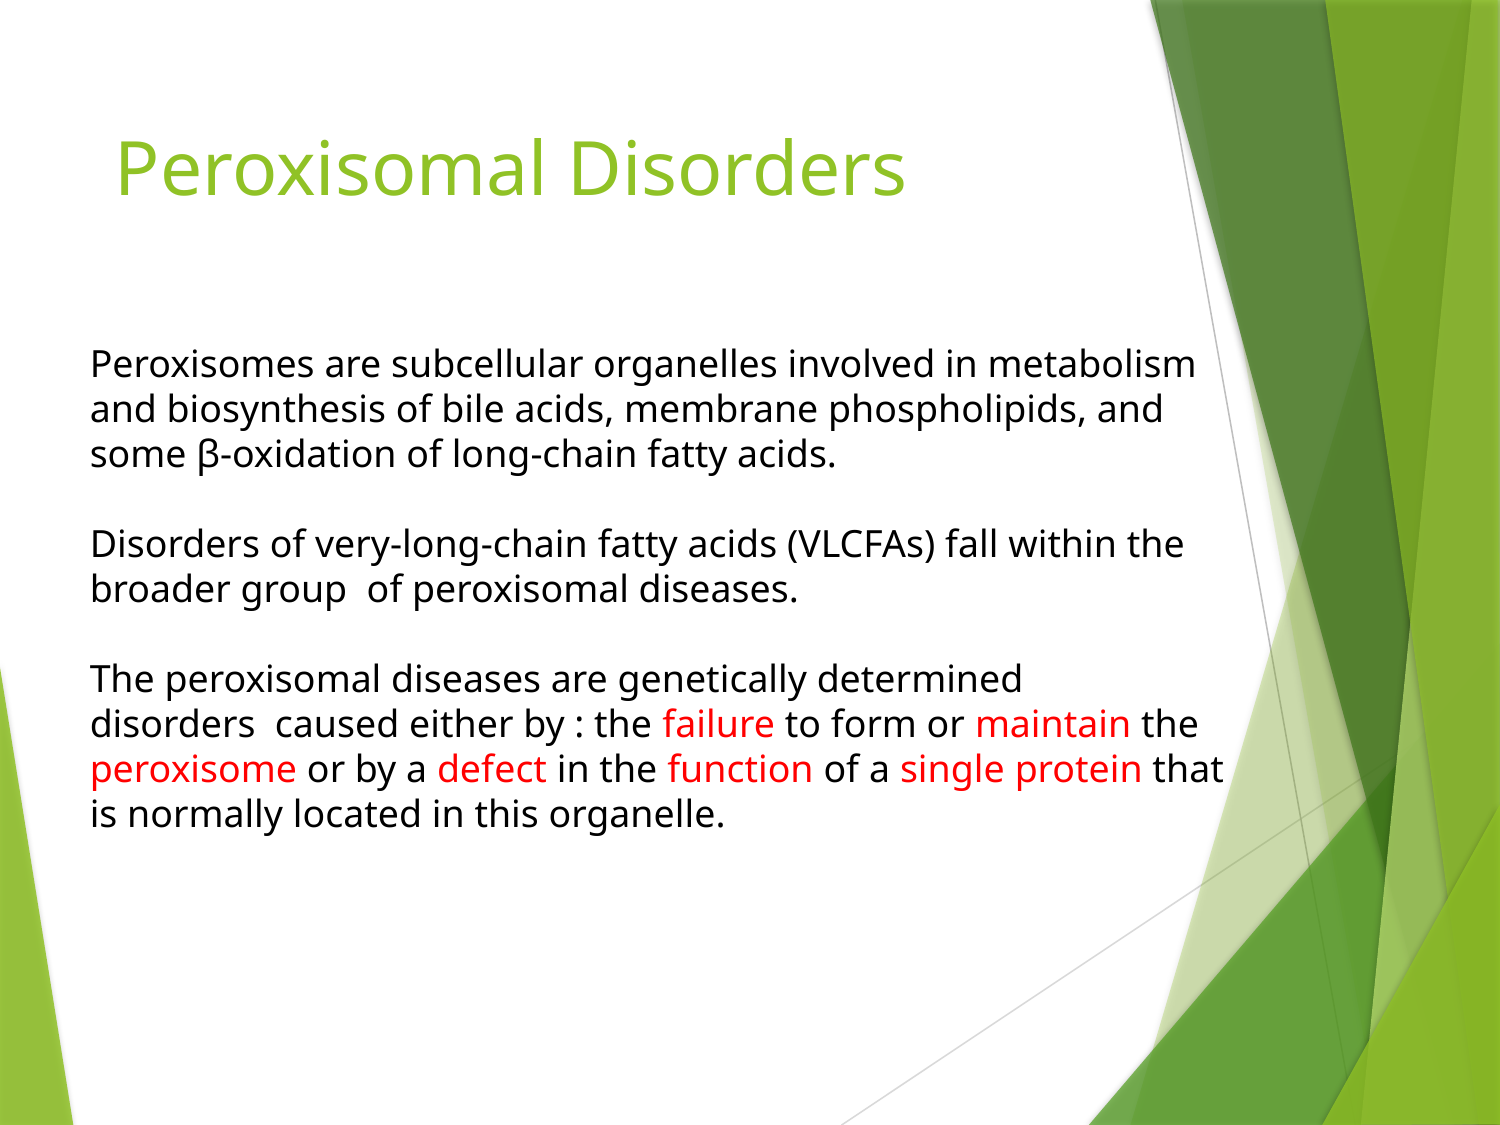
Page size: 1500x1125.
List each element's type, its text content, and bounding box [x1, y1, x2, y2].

title Peroxisomal Disorders [99, 112, 1142, 330]
text_box Peroxisomes are subcellular organelles involved in metabolism and biosynthesis of bile acids, membrane phospholipids, and some β-oxidation of long-chain fatty acids. Disorders of very-long-chain fatty acids (VLCFAs) fall within the broader group of peroxisomal diseases. The peroxisomal diseases are genetically determined disorders caused either by : the failure to form or maintain the peroxisome or by a defect in the function of a single protein that is normally located in this organelle. [75, 332, 1250, 933]
